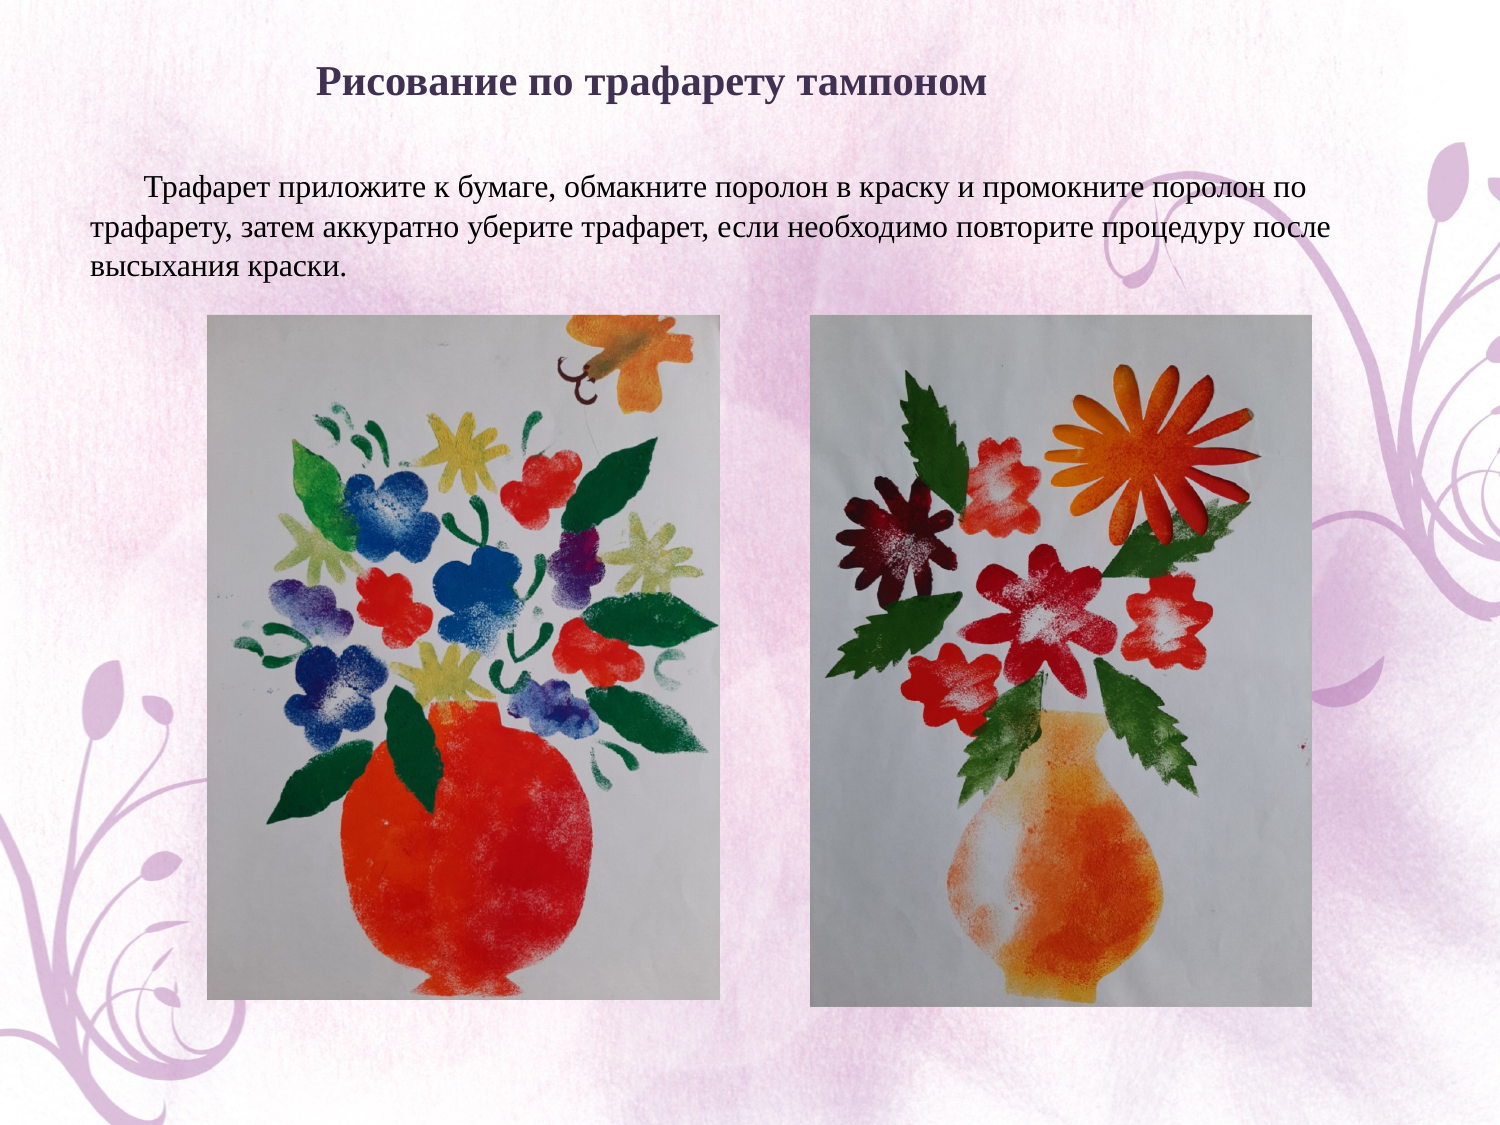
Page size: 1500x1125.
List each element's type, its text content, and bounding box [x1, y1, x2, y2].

picture [0, 0, 1500, 1125]
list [120, 400, 806, 914]
title Рисование по трафарету тампоном Трафарет приложите к бумаге, обмакните поролон в краску и промокните поролон по трафарету, затем аккуратно уберите трафарет, если необходимо повторите процедуру после высыхания краски. [75, 45, 1425, 291]
